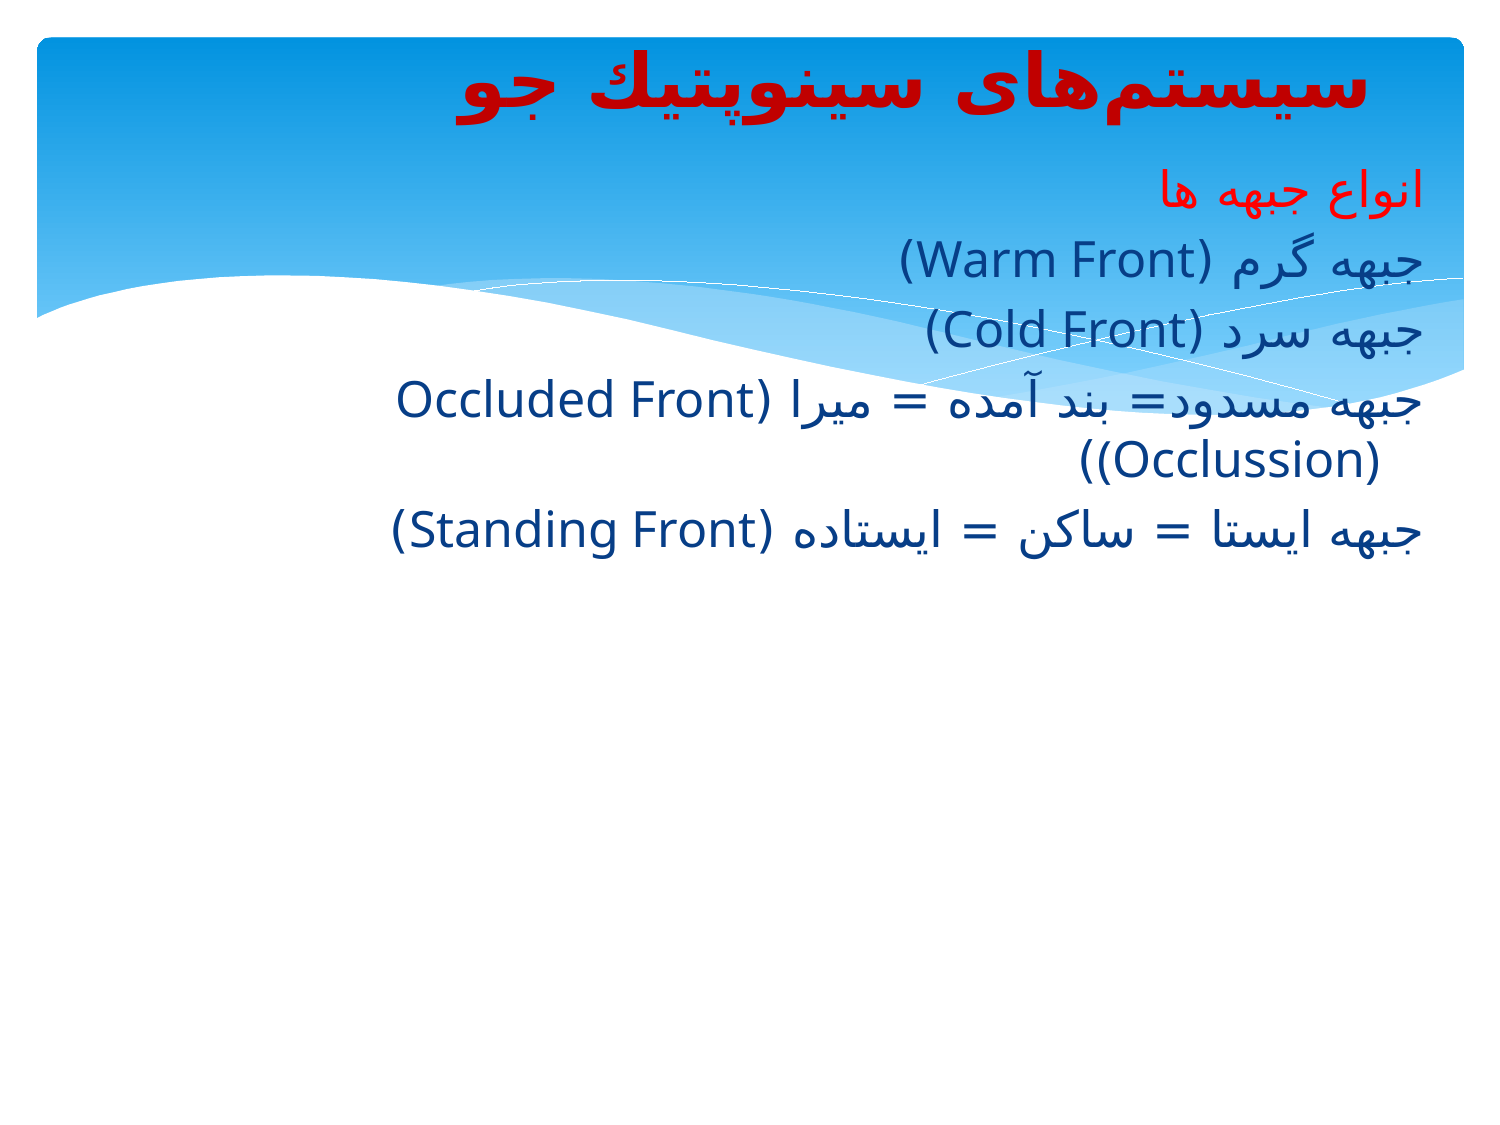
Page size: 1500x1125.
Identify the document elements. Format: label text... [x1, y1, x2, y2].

text_box سیستم‌های سینوپتیك جو [87, 25, 1388, 131]
list انواع جبهه ها جبهه گرم (Warm Front) جبهه سرد (Cold Front) جبهه مسدود= بند آمده = میرا (Occluded Front (Occlussion)) جبهه ایستا = ساکن = ایستاده (Standing Front) [99, 149, 1441, 1031]
